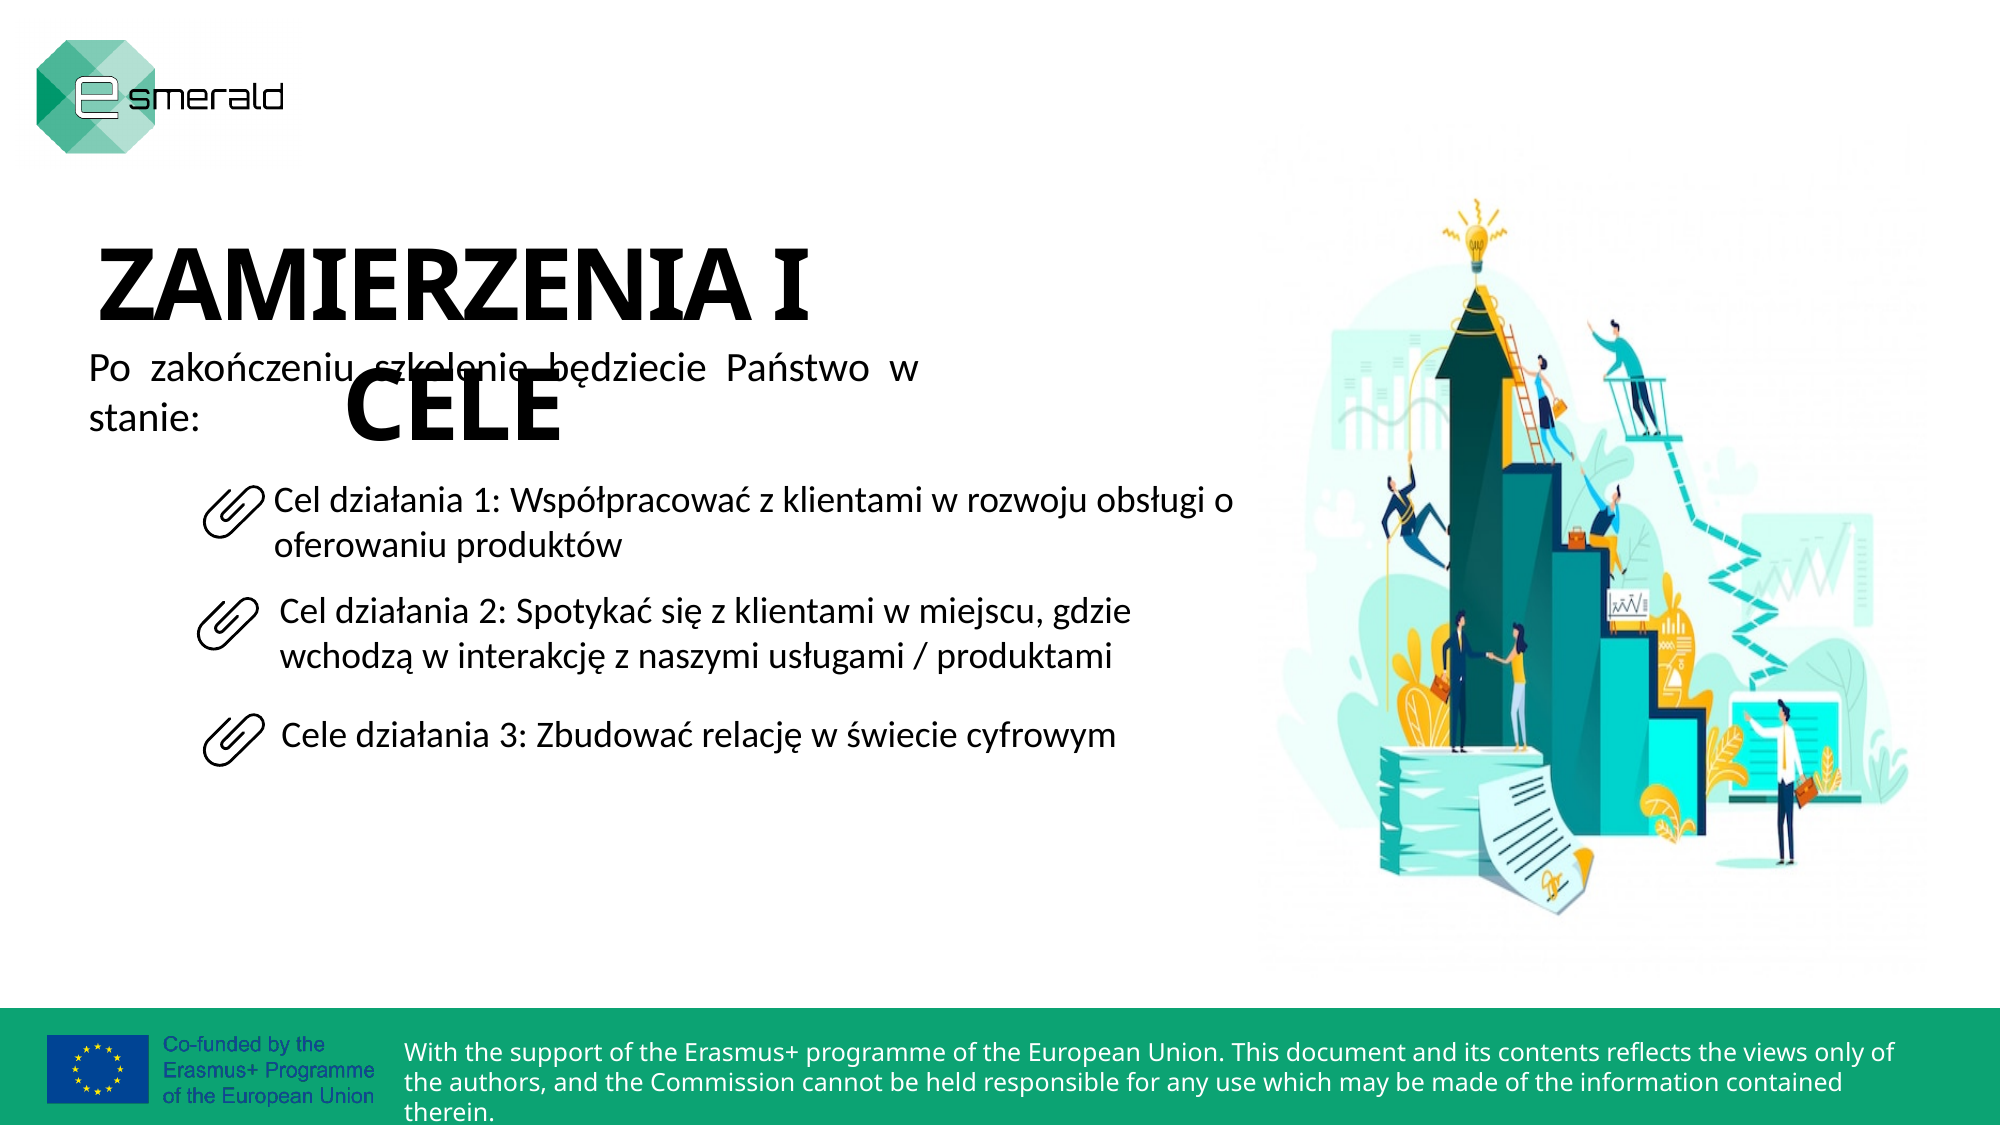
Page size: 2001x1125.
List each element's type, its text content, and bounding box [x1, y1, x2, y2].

text_box Cel działania 1: Współpracować z klientami w rozwoju obsługi o oferowaniu produktów [258, 467, 1258, 573]
picture [47, 1035, 374, 1107]
text_box Cele działania 3: Zbudować relację w świecie cyfrowym [266, 702, 1133, 763]
text_box [202, 489, 258, 539]
picture [15, 18, 302, 169]
text_box [202, 713, 265, 767]
text_box [196, 597, 259, 651]
picture [1258, 124, 1927, 978]
text_box ZAMIERZENIA I CELE [1, 218, 904, 460]
text_box Po zakończeniu szkolenie będziecie Państwo w stanie: [88, 336, 920, 440]
text_box [220, 485, 258, 523]
text_box Cel działania 2: Spotykać się z klientami w miejscu, gdzie wchodzą w interakcję z naszymi usługami / produktami [264, 579, 1258, 684]
